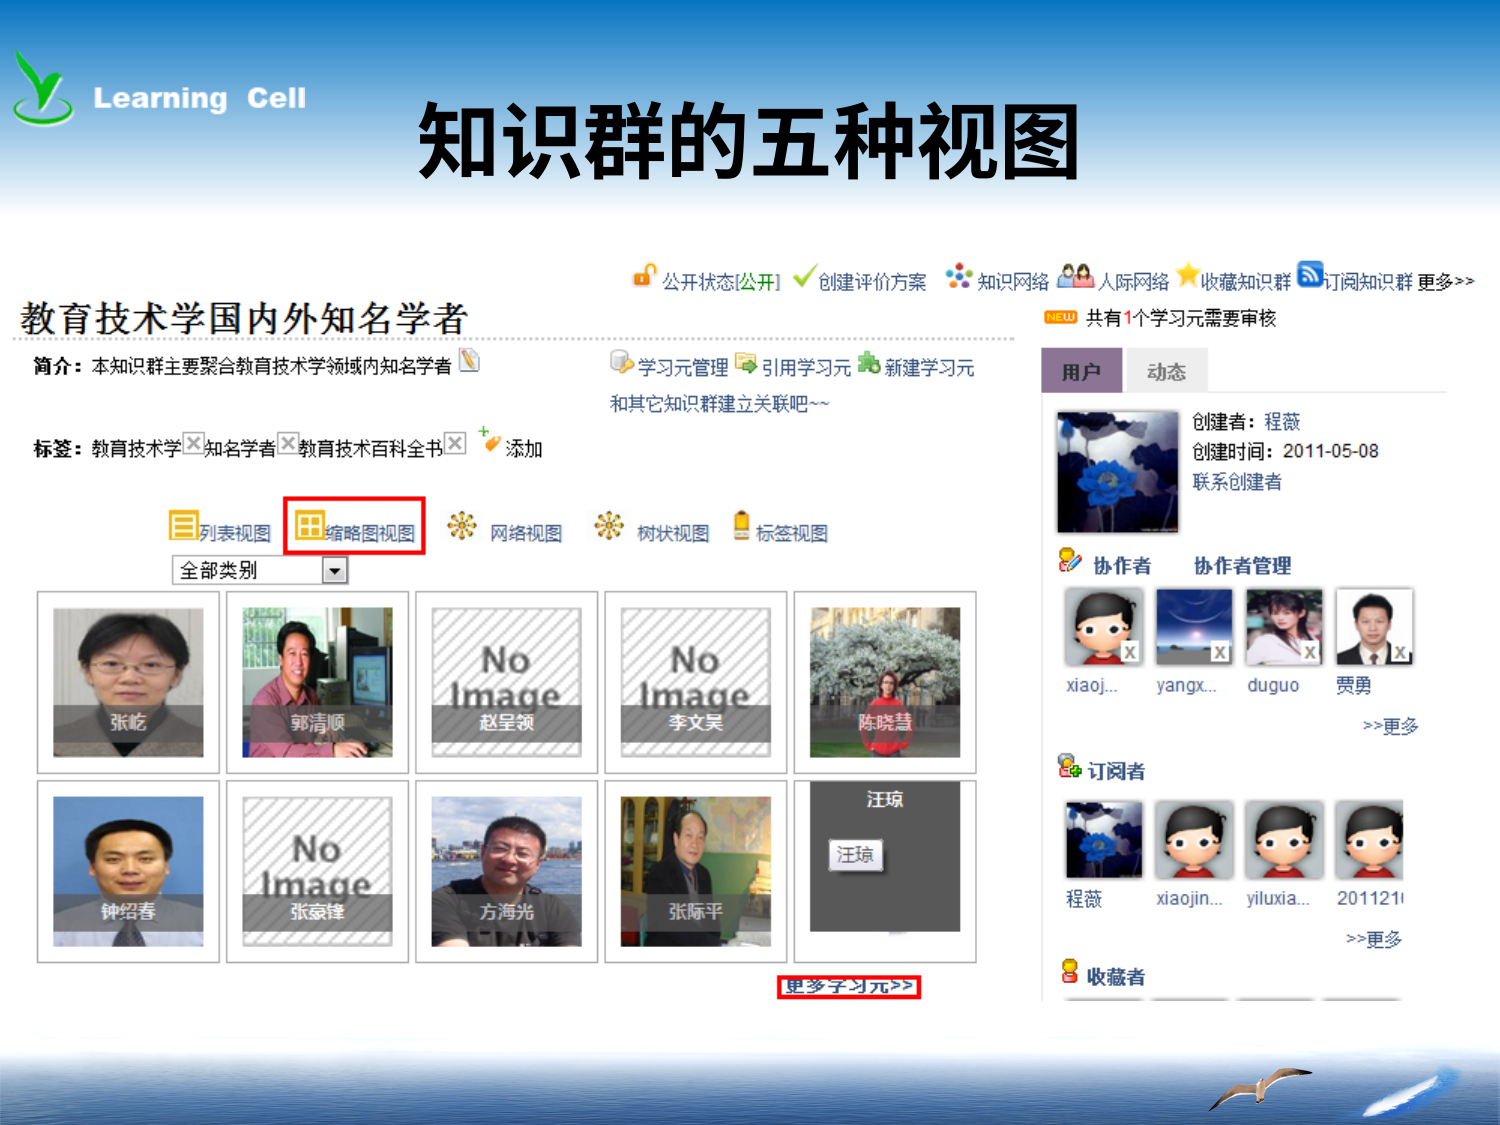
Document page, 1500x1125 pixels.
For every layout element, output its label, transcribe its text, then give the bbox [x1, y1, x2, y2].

title 知识群的五种视图 [75, 45, 1425, 233]
picture [10, 255, 1483, 1002]
picture [0, 1037, 1500, 1125]
picture [12, 47, 75, 130]
